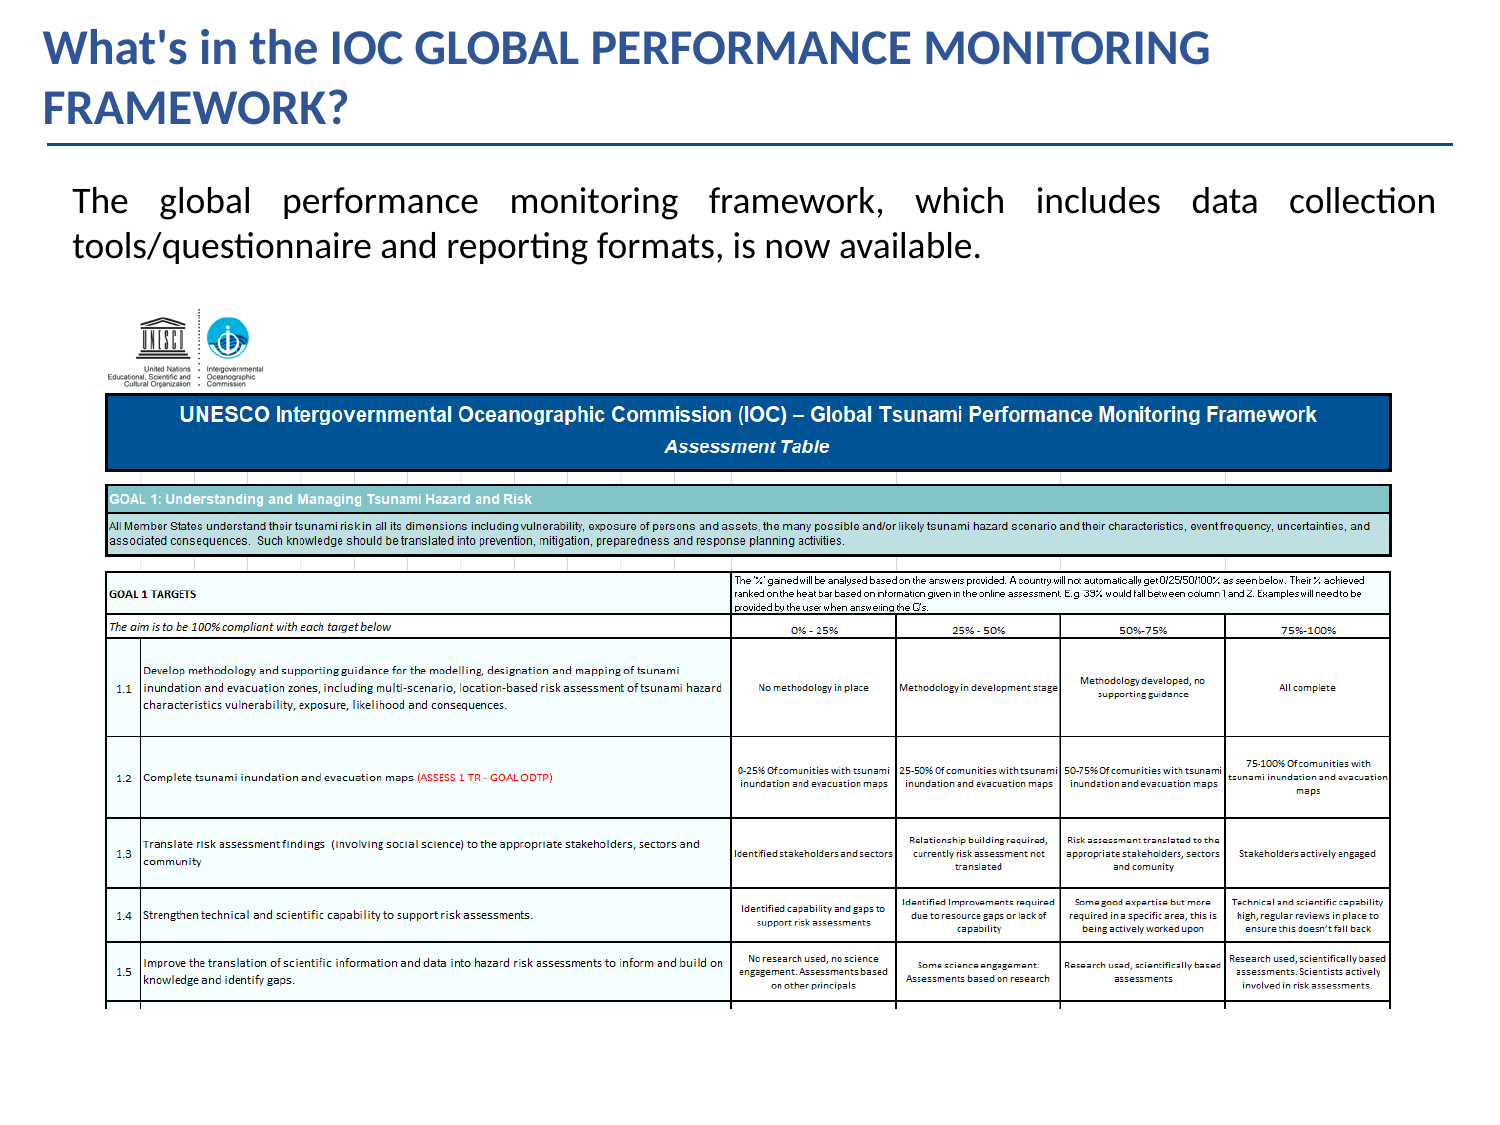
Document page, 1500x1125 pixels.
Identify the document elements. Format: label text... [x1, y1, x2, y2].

picture [101, 297, 1399, 1009]
text_box What's in the IOC GLOBAL PERFORMANCE MONITORING FRAMEWORK? [27, 6, 1453, 202]
text_box The global performance monitoring framework, which includes data collection tools/questionnaire and reporting formats, is now available. [57, 168, 1453, 273]
